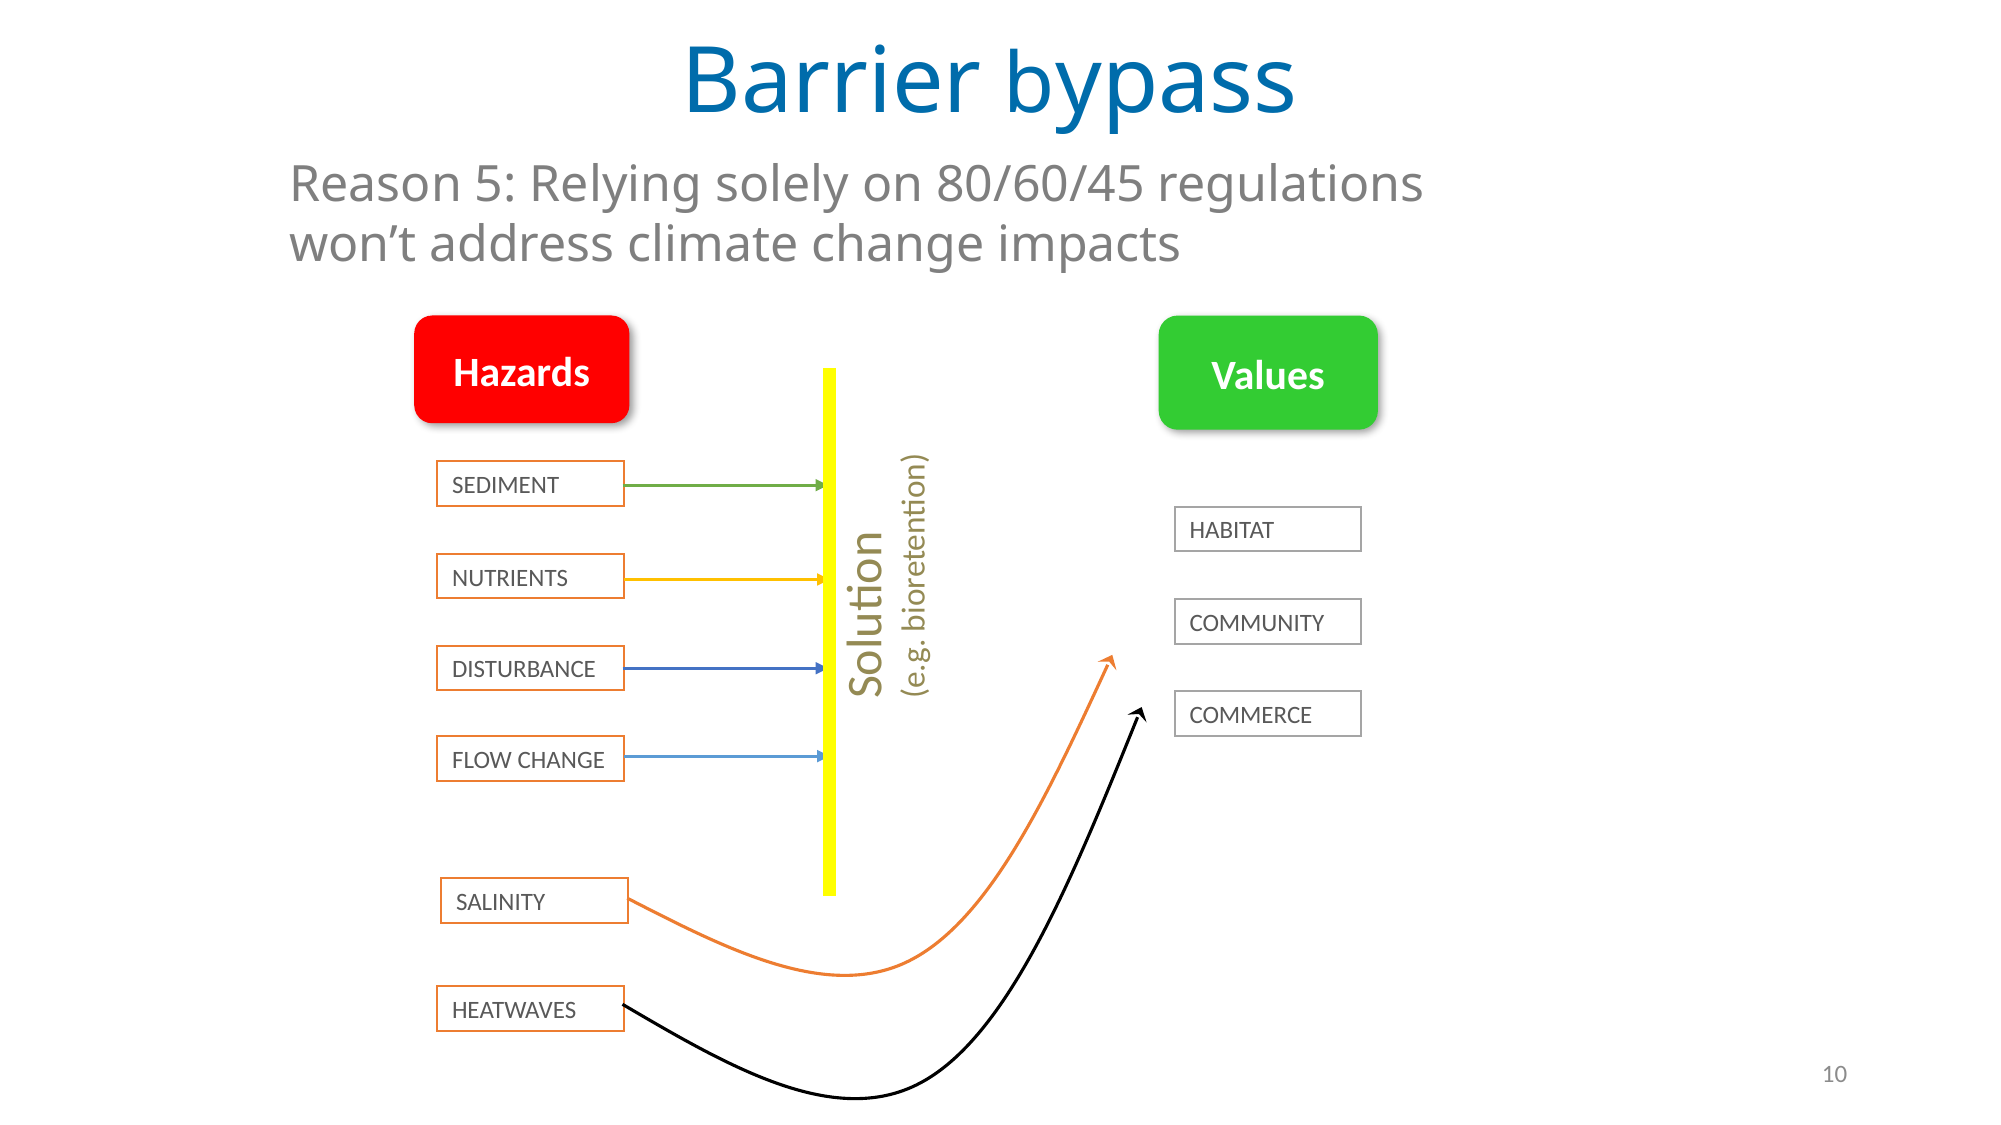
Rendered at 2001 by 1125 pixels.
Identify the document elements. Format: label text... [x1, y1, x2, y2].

text_box HABITAT [1174, 506, 1362, 552]
text_box DISTURBANCE [436, 645, 625, 691]
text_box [437, 654, 1142, 1099]
text_box COMMERCE [1174, 690, 1362, 737]
text_box COMMUNITY [1174, 598, 1362, 645]
slide_number 10 [1412, 1042, 1863, 1103]
text_box Values [1157, 314, 1379, 431]
text_box Hazards [413, 314, 631, 425]
text_box Solution (e.g. bioretention) [823, 298, 939, 654]
text_box NUTRIENTS [436, 553, 625, 599]
text_box SEDIMENT [436, 460, 625, 507]
text_box Reason 5: Relying solely on 80/60/45 regulations won’t address climate change impacts [274, 144, 1544, 279]
title Barrier bypass [326, 12, 1677, 154]
